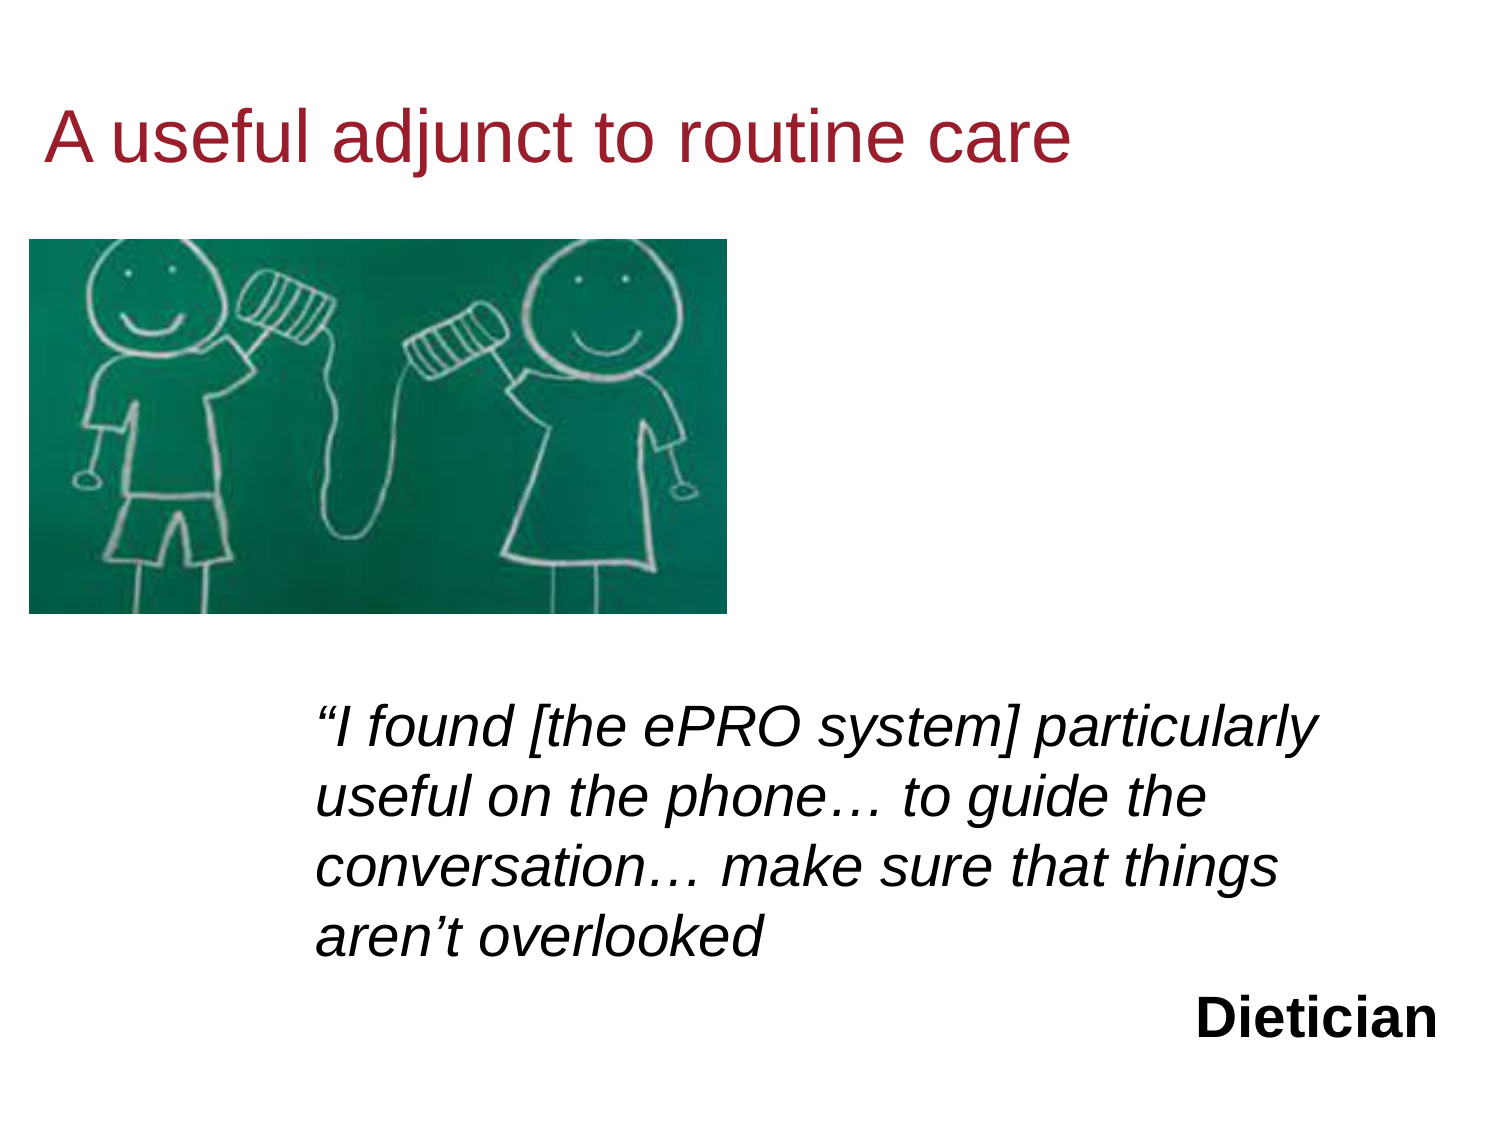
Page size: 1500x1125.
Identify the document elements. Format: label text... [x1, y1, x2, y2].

text_box “I found [the ePRO system] particularly useful on the phone… to guide the conversation… make sure that things aren’t overlooked Dietician [301, 680, 1454, 1057]
picture [29, 239, 727, 615]
text_box A useful adjunct to routine care [29, 79, 1483, 268]
